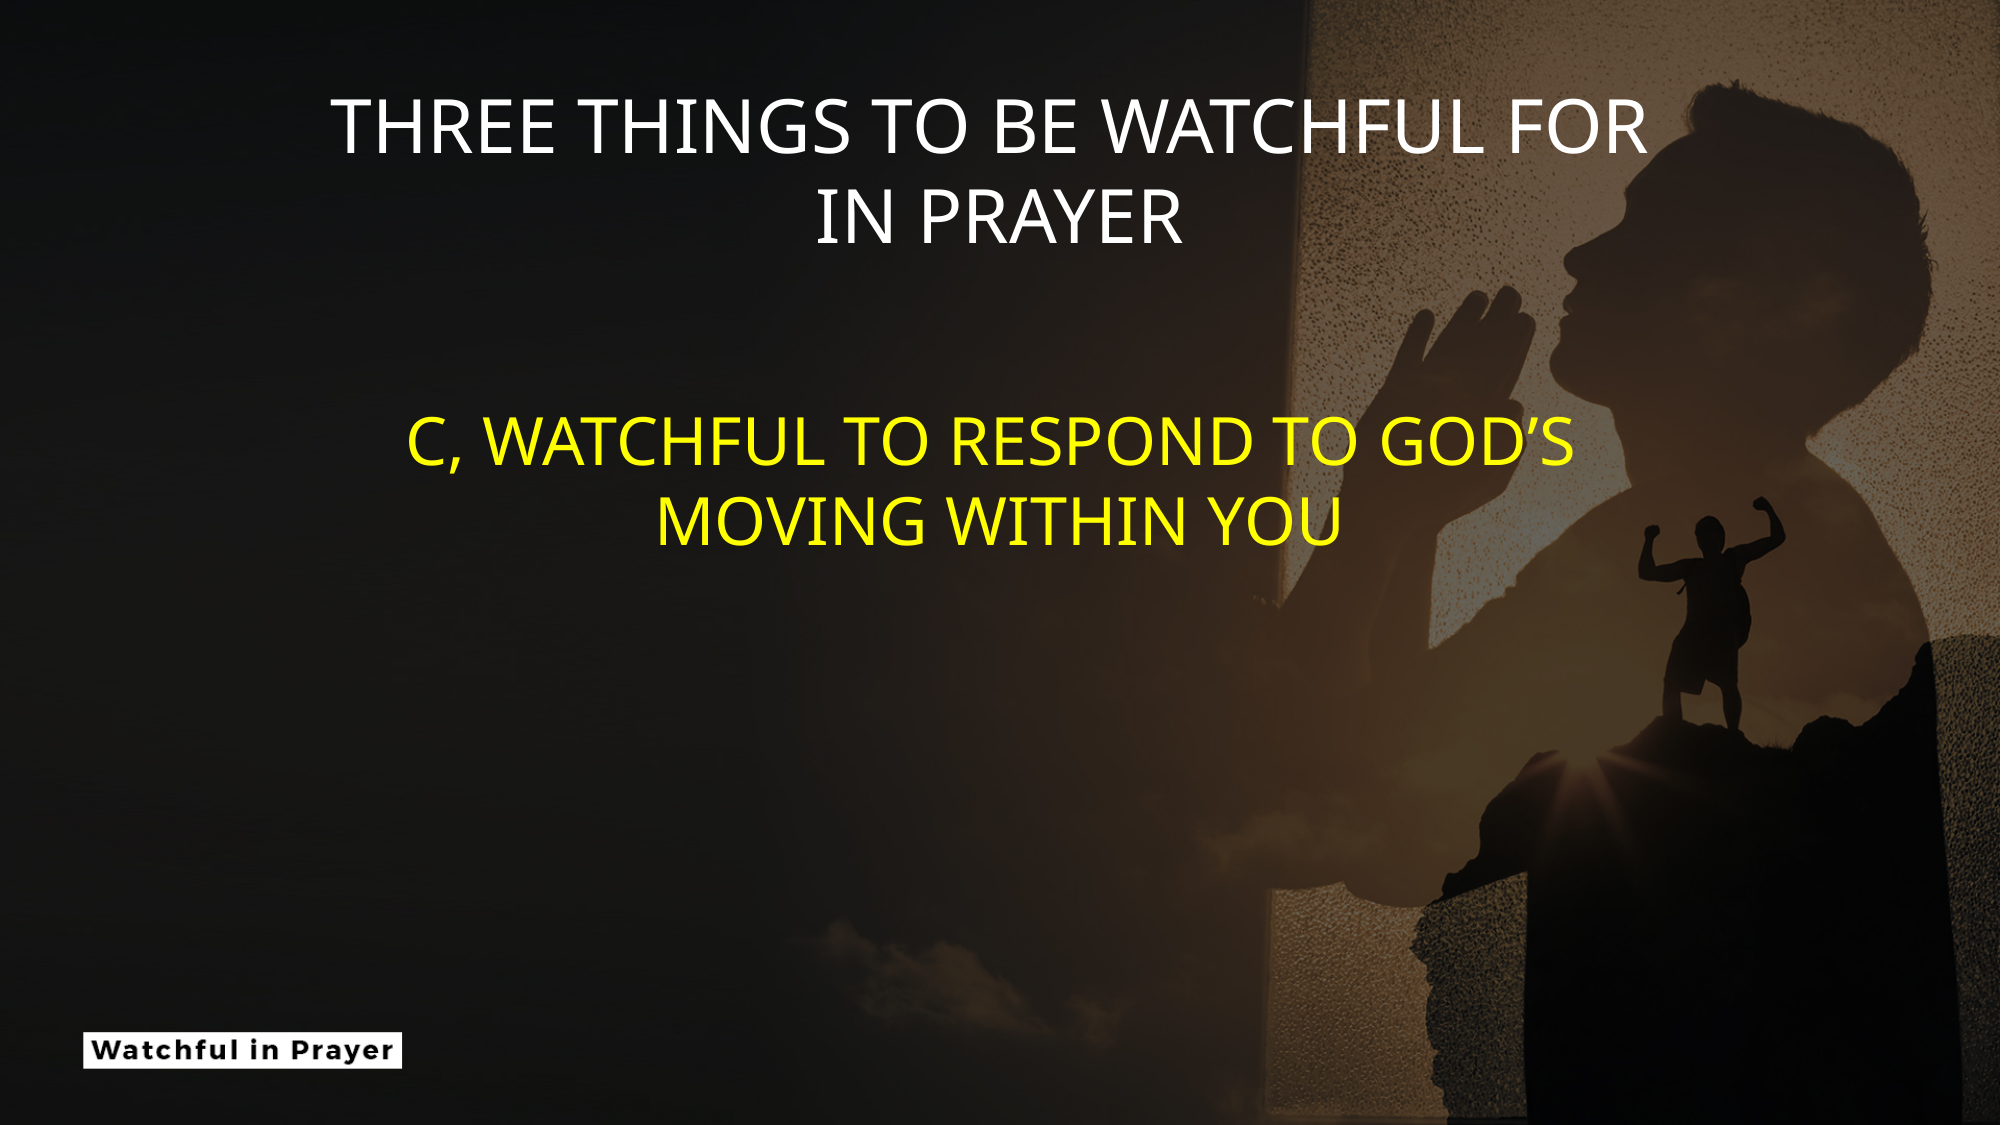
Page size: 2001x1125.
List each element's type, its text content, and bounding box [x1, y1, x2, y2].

picture [0, 0, 2000, 1125]
text_box THREE THINGS TO BE WATCHFUL FOR IN PRAYER C, WATCHFUL TO RESPOND TO GOD’S MOVING WITHIN YOU [136, 71, 1864, 646]
